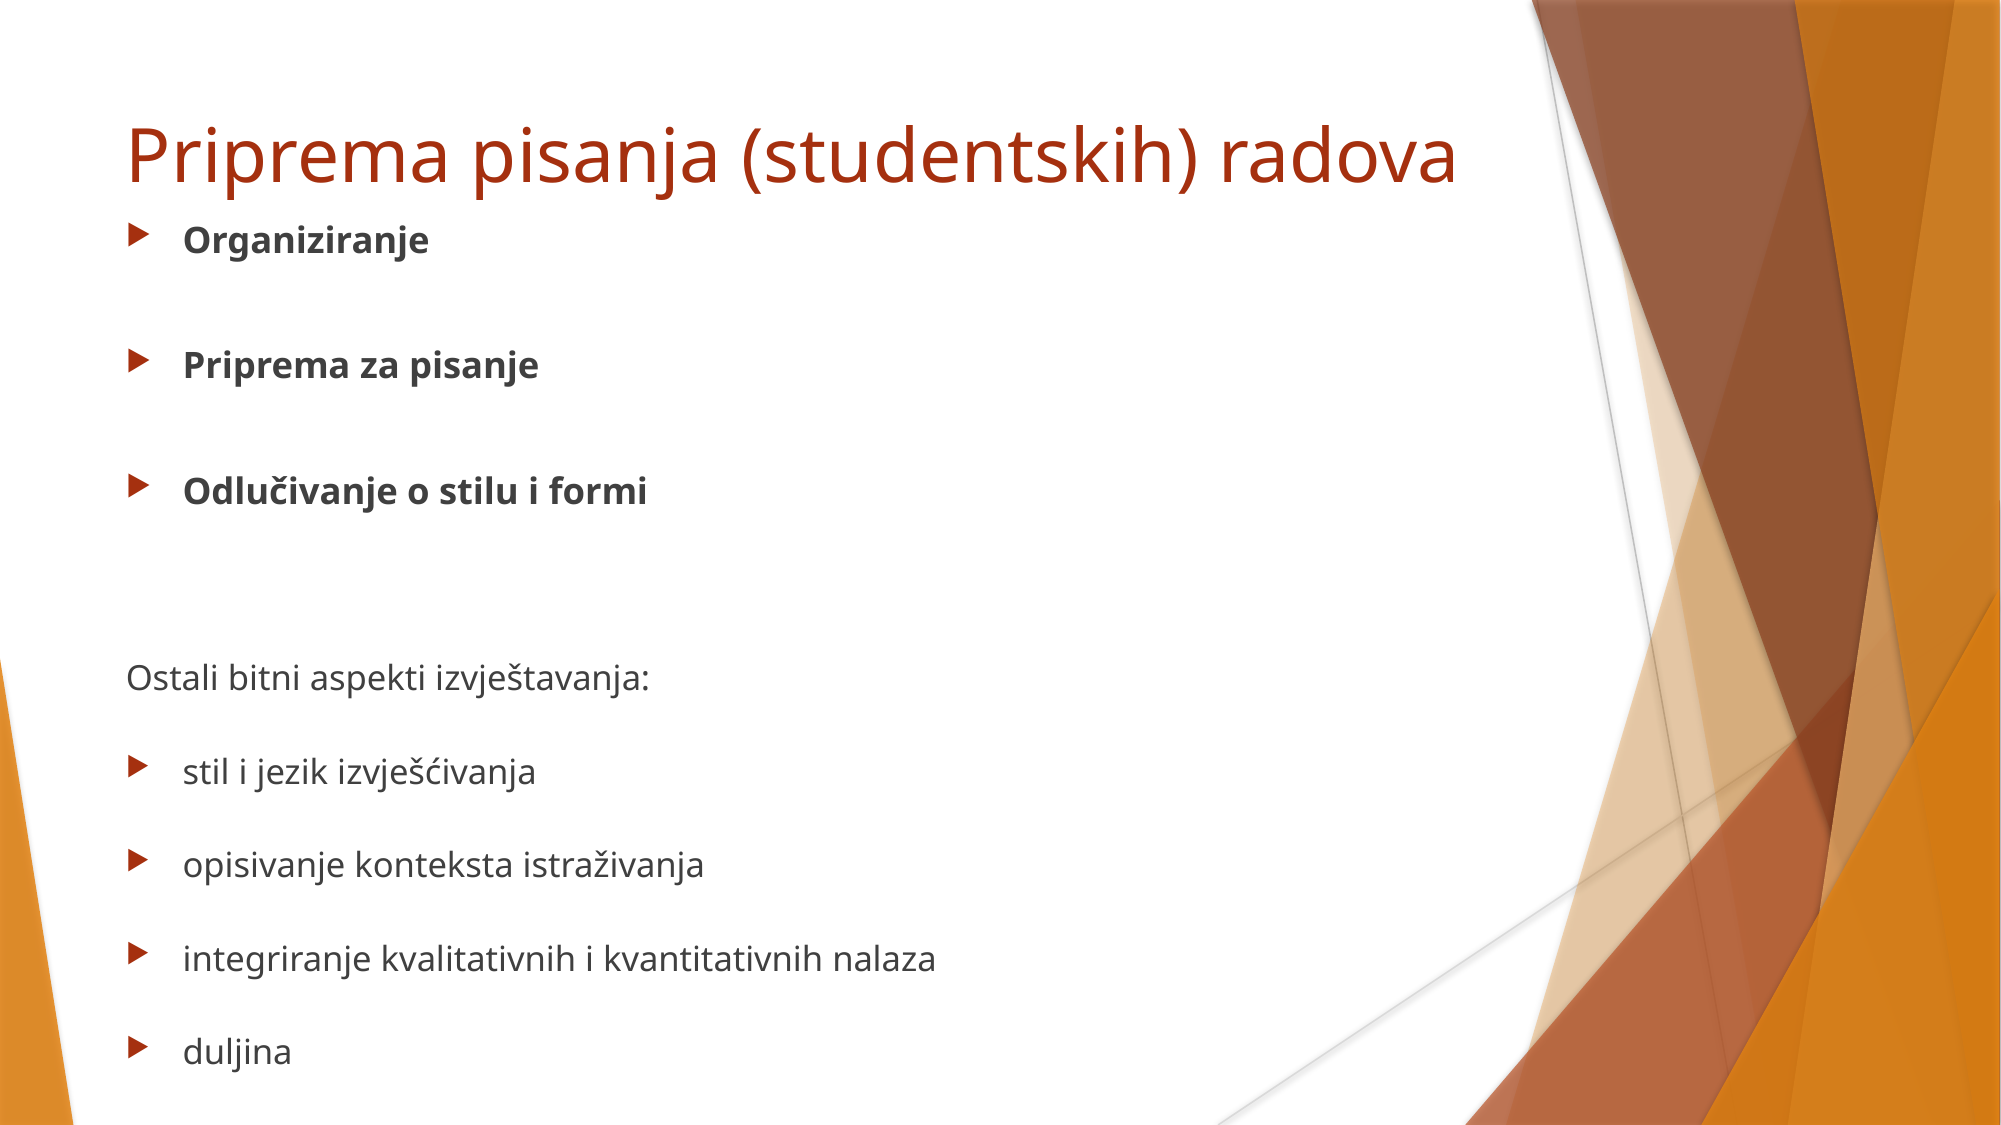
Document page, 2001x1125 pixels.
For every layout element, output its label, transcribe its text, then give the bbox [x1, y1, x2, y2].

text_box Priprema pisanja (studentskih) radova [111, 99, 1522, 209]
text_box Organiziranje Priprema za pisanje Odlučivanje o stilu i formi Ostali bitni aspekti izvještavanja: stil i jezik izvješćivanja opisivanje konteksta istraživanja integriranje kvalitativnih i kvantitativnih nalaza duljina [111, 209, 1522, 1079]
